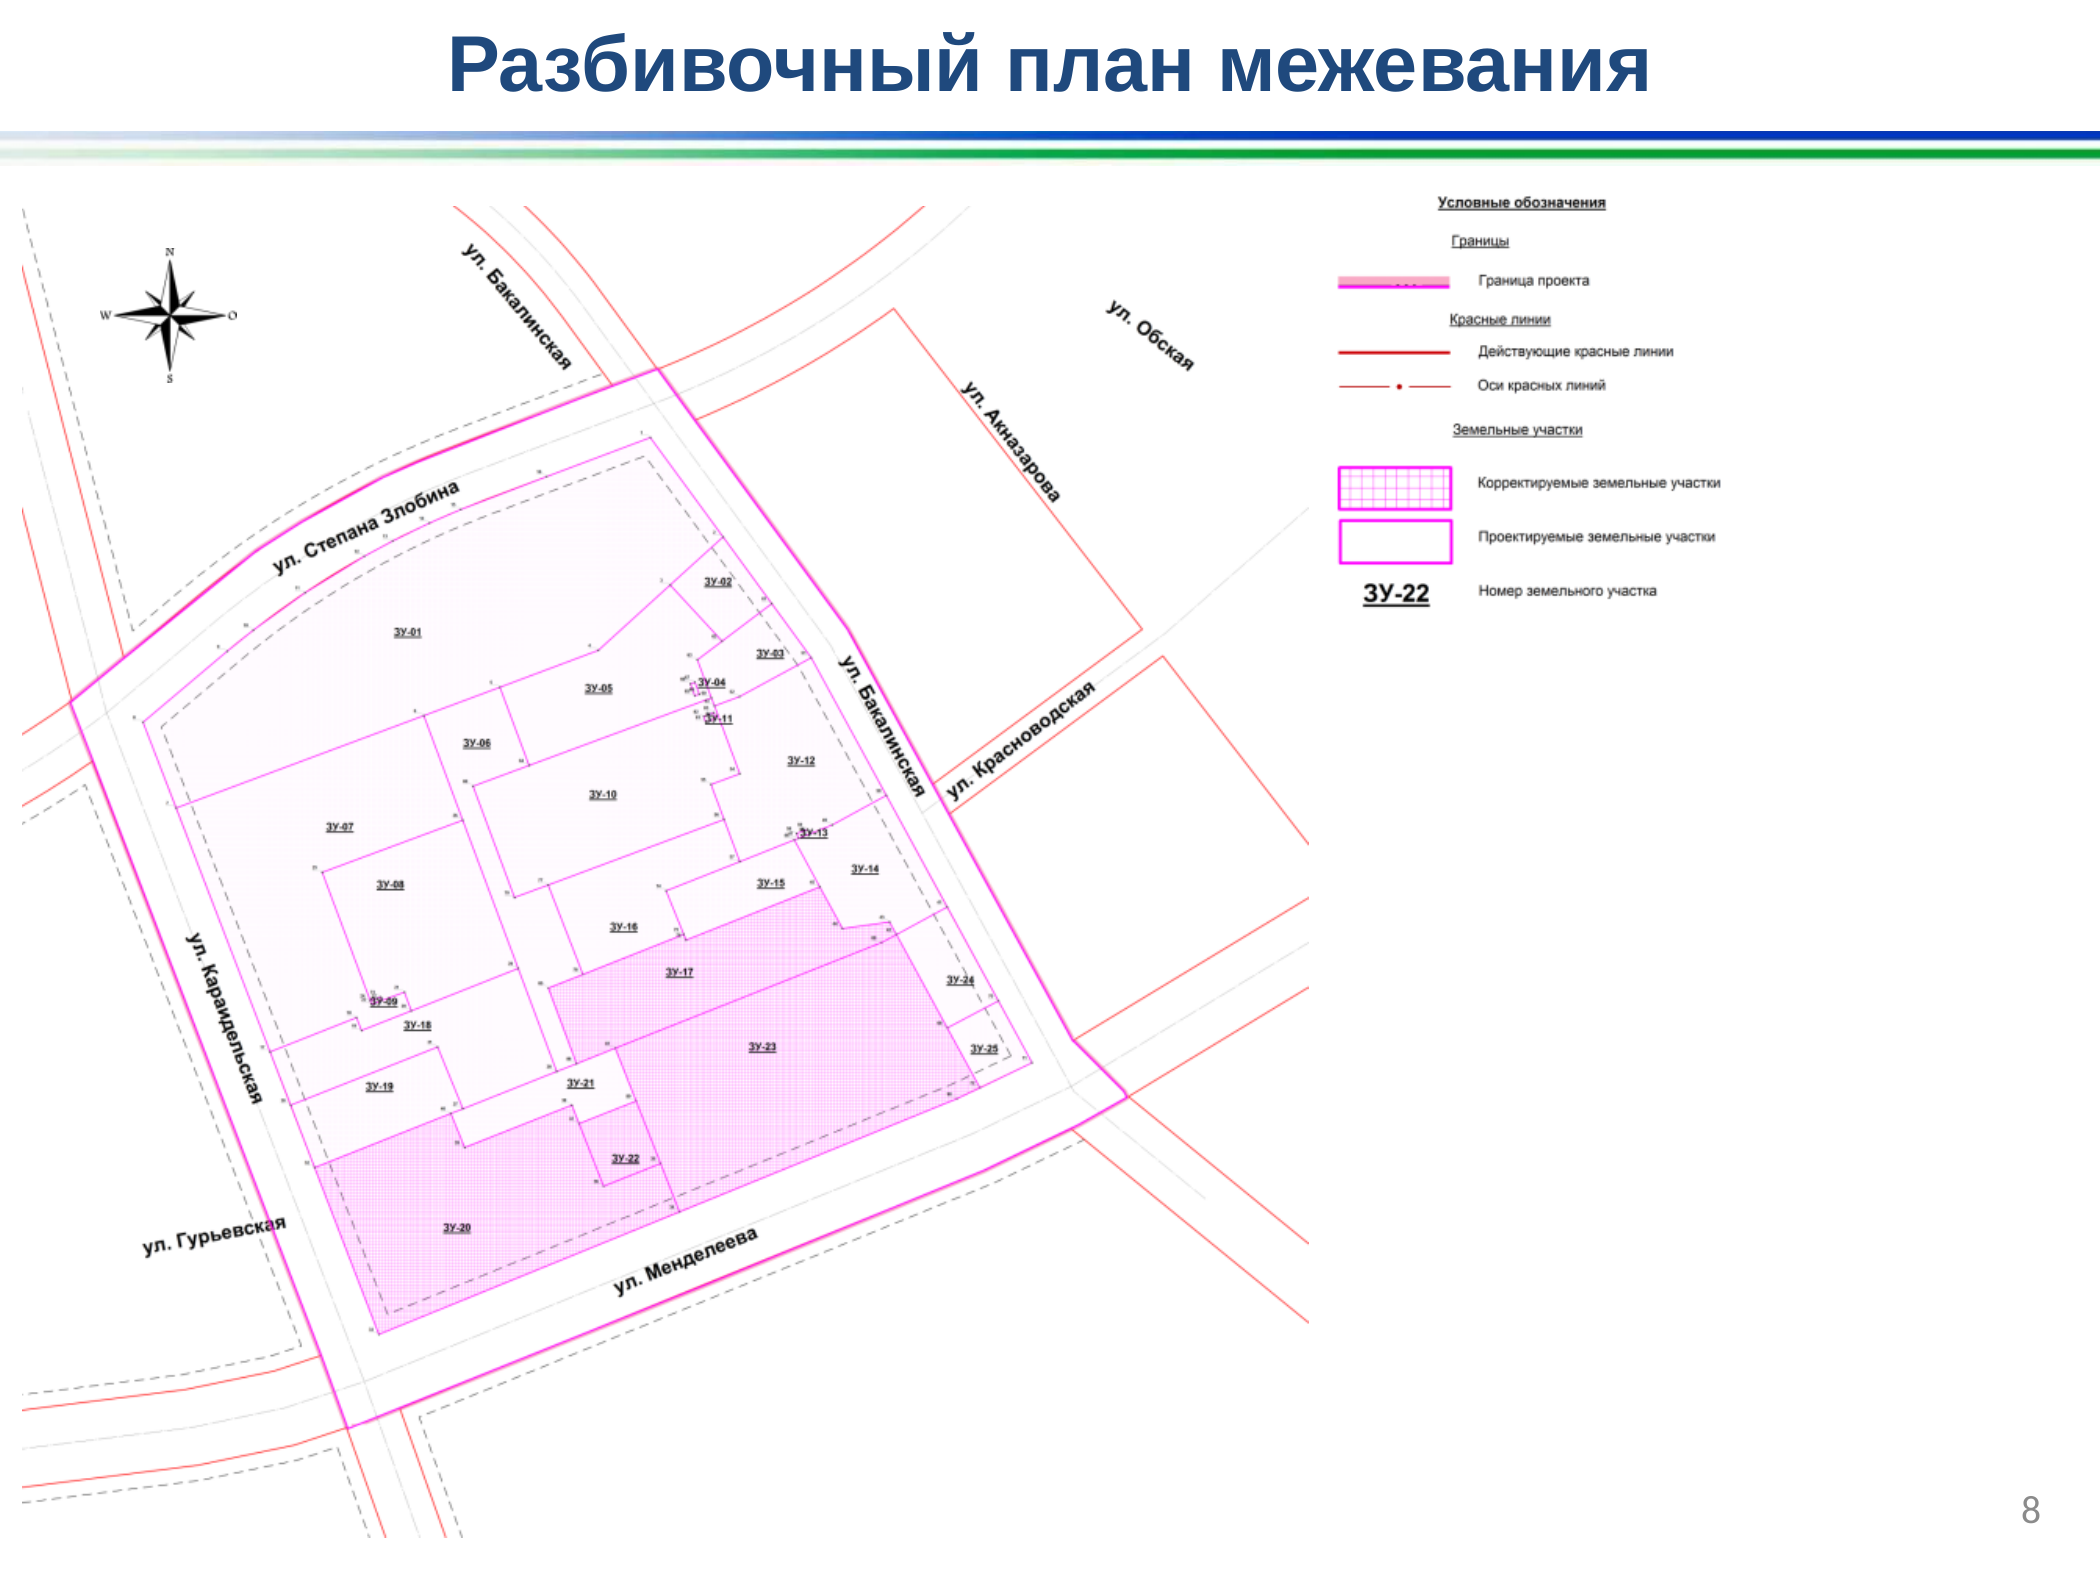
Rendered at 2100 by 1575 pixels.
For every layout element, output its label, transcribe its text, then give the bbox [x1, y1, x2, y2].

slide_number 8 [1574, 1465, 2065, 1550]
picture [22, 206, 1309, 1538]
picture [0, 130, 2100, 166]
text_box Разбивочный план межевания [0, 0, 2100, 120]
picture [1327, 177, 1730, 618]
